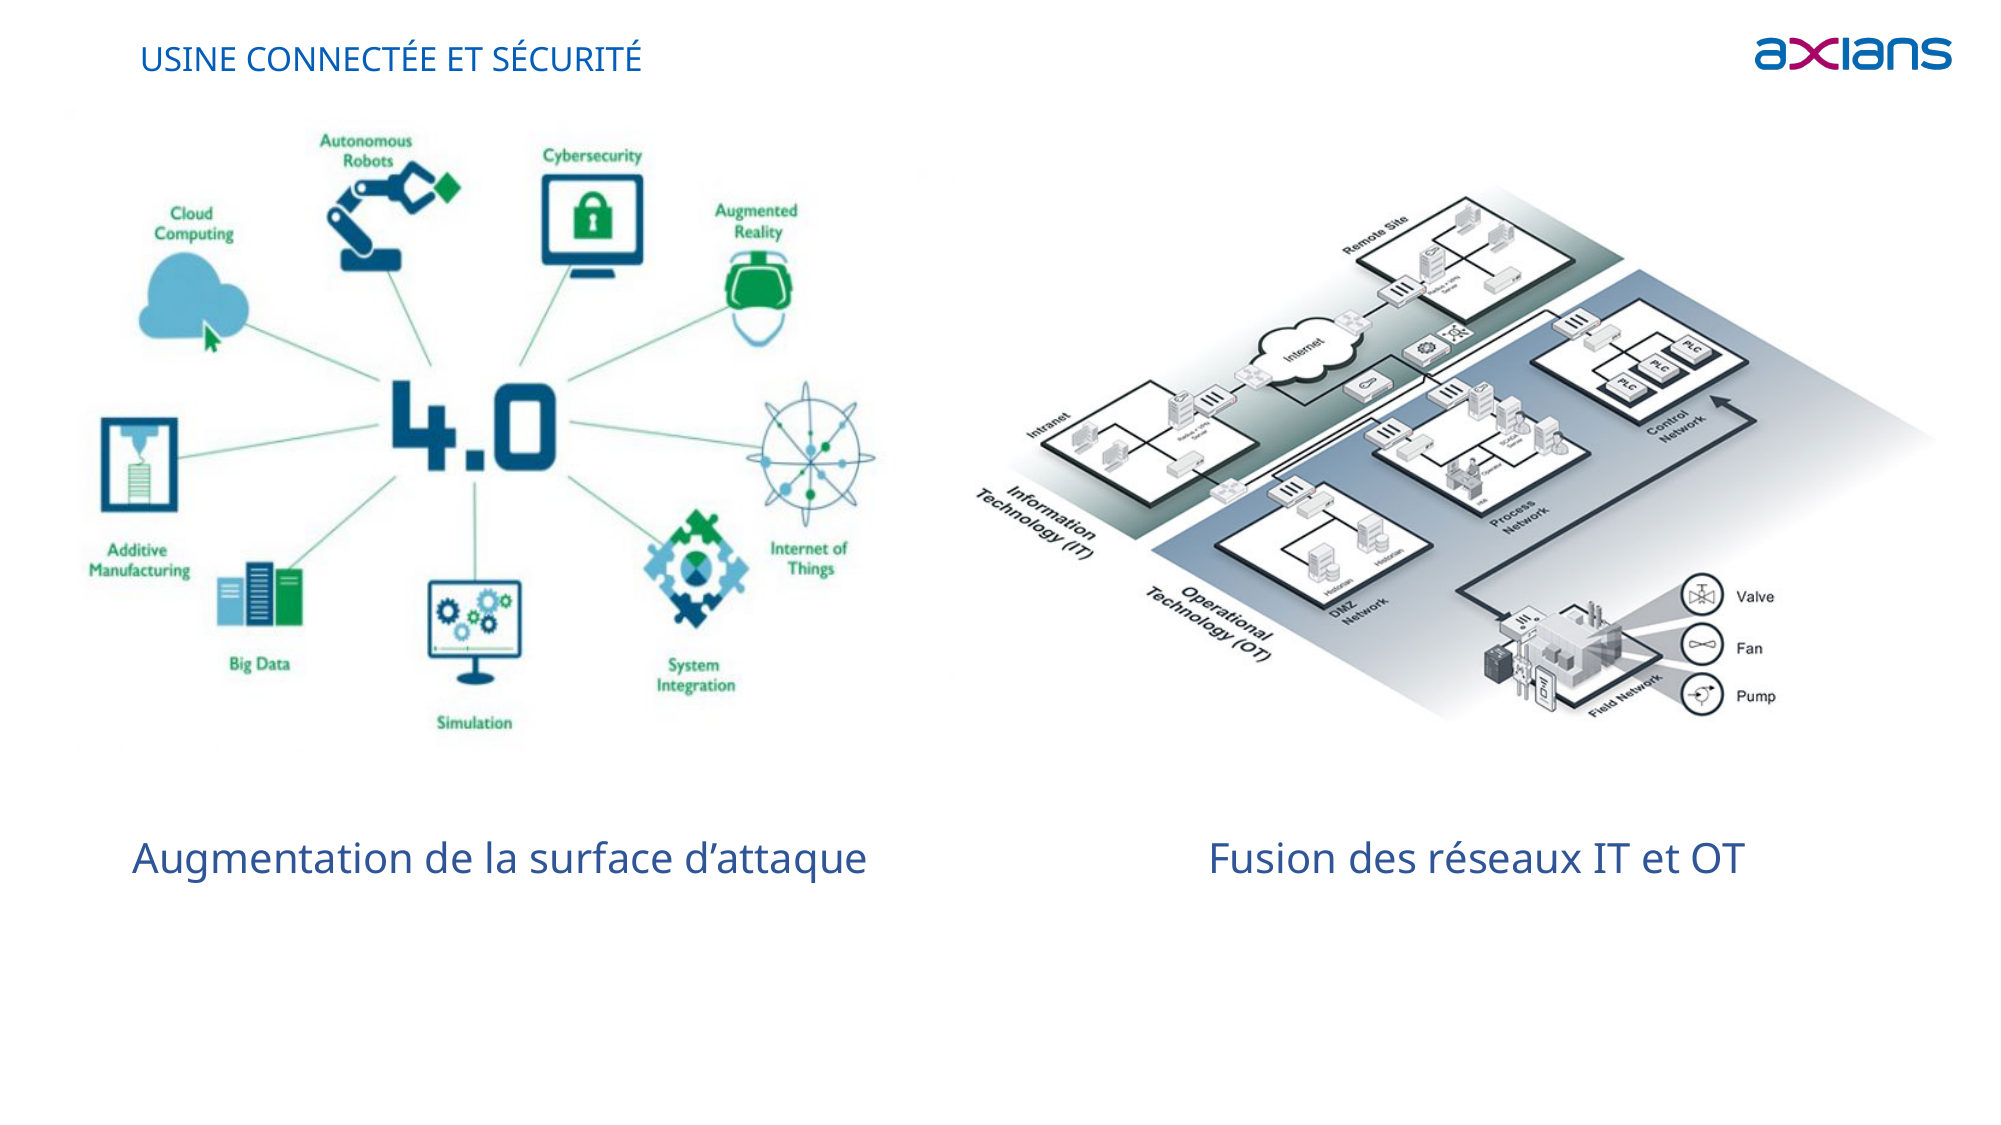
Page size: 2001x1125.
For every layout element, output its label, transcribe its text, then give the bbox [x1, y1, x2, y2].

picture [0, 107, 2000, 800]
picture [1755, 35, 1952, 72]
text_box Augmentation de la surface d’attaque [117, 824, 884, 890]
text_box Usine connectée et sécurité [125, 35, 1228, 83]
text_box Fusion des réseaux IT et OT [1193, 824, 1761, 890]
